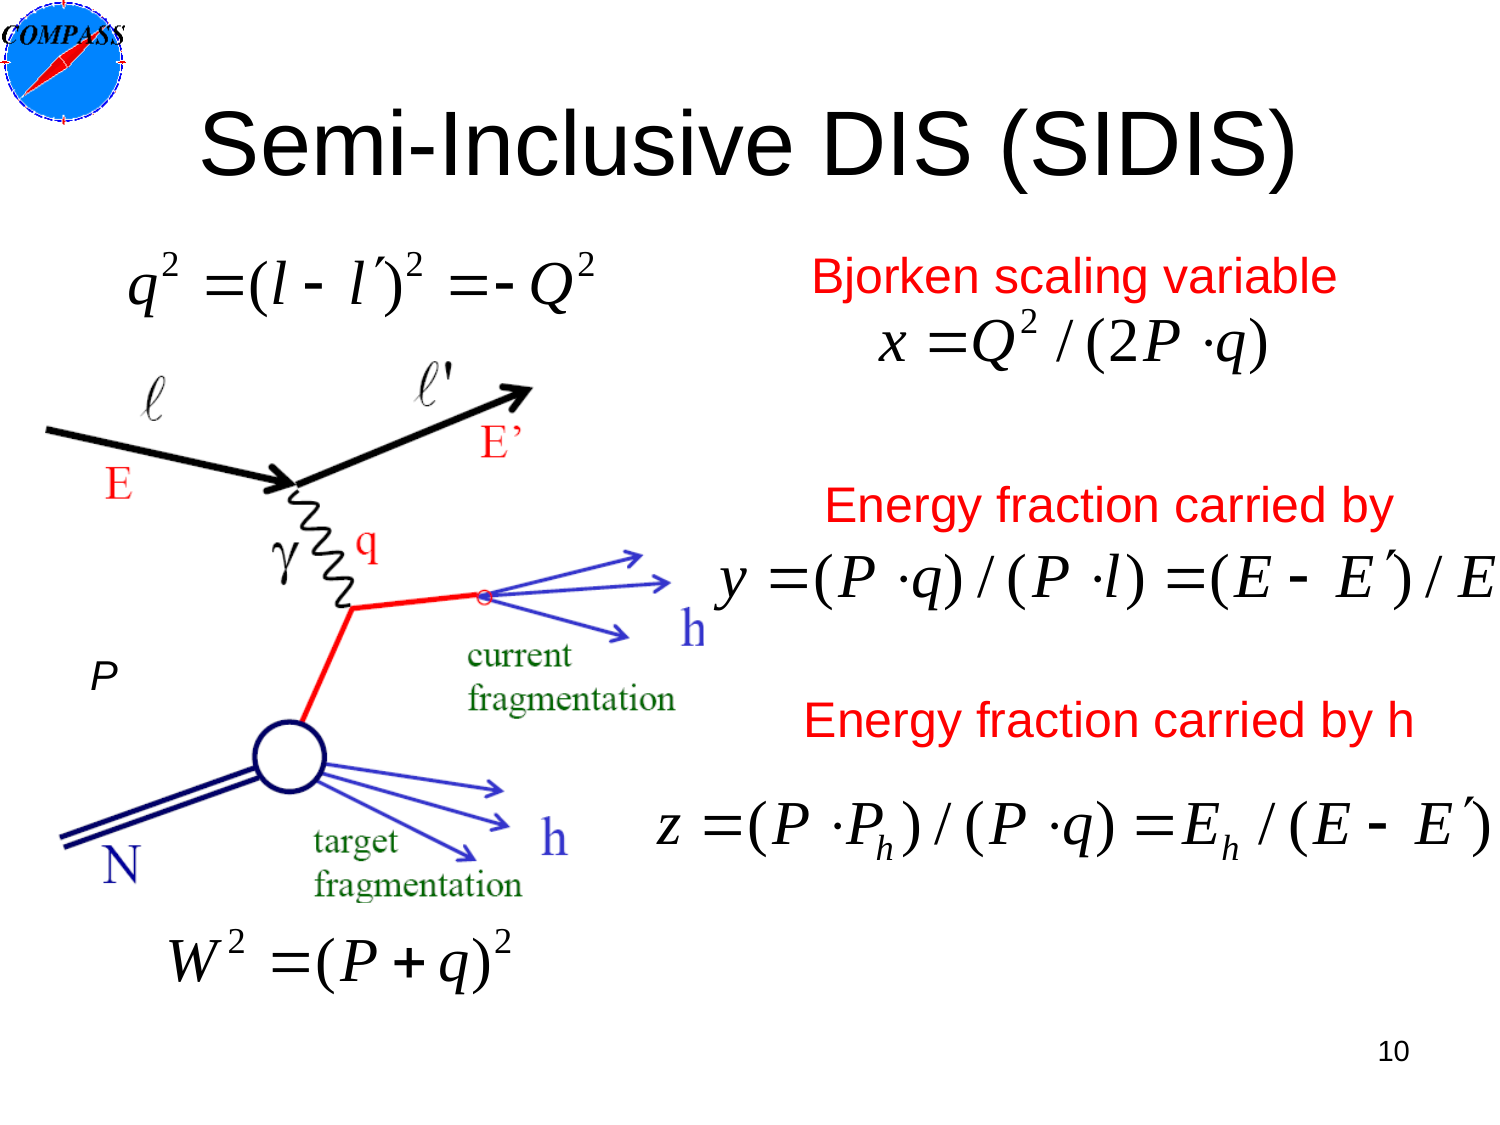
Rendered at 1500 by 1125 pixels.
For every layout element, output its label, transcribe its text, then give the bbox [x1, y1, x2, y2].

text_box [645, 781, 1500, 876]
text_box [117, 236, 608, 331]
text_box Bjorken scaling variable [796, 235, 1354, 311]
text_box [703, 540, 1500, 624]
title Semi-Inclusive DIS (SIDIS) [74, 44, 1426, 233]
slide_number 10 [1074, 1024, 1426, 1103]
picture [0, 0, 126, 125]
picture [21, 337, 704, 904]
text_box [866, 293, 1284, 388]
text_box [161, 913, 527, 1008]
text_box Energy fraction carried by h [789, 680, 1431, 755]
